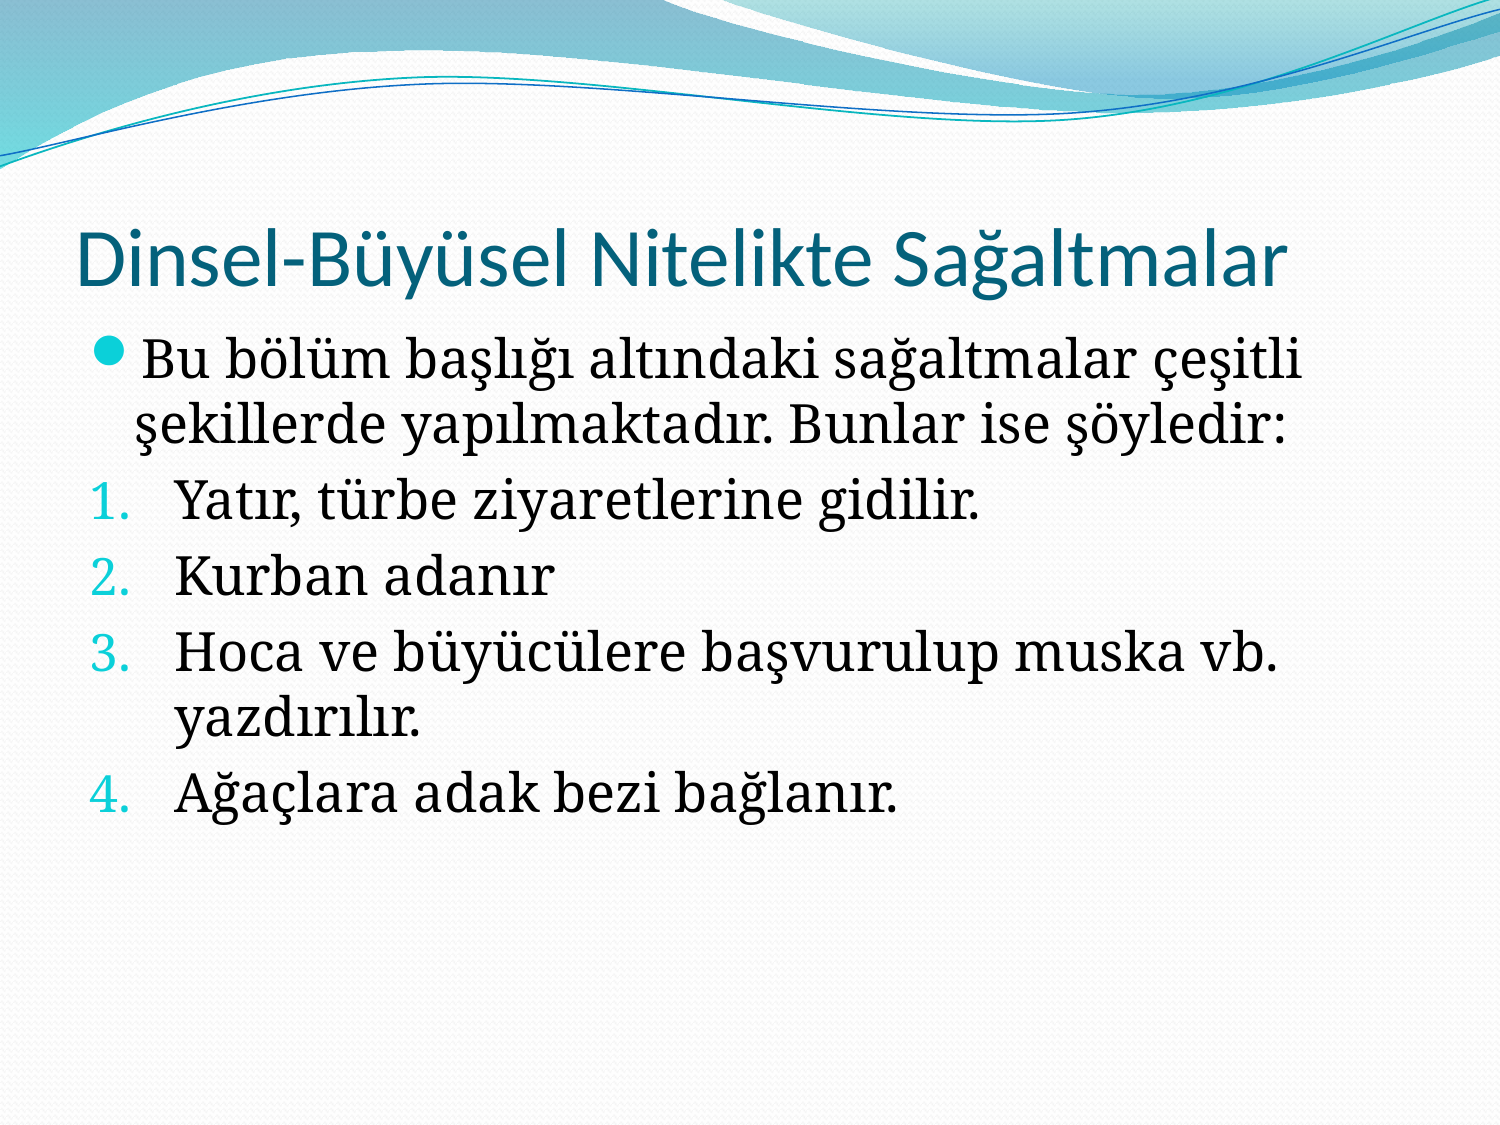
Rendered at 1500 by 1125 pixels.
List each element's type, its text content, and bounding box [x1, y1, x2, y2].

list Bu bölüm başlığı altındaki sağaltmalar çeşitli şekillerde yapılmaktadır. Bunlar ise şöyledir: Yatır, türbe ziyaretlerine gidilir. Kurban adanır Hoca ve büyücülere başvurulup muska vb. yazdırılır. Ağaçlara adak bezi bağlanır. [75, 317, 1425, 1038]
title Dinsel-Büyüsel Nitelikte Sağaltmalar [75, 115, 1425, 303]
